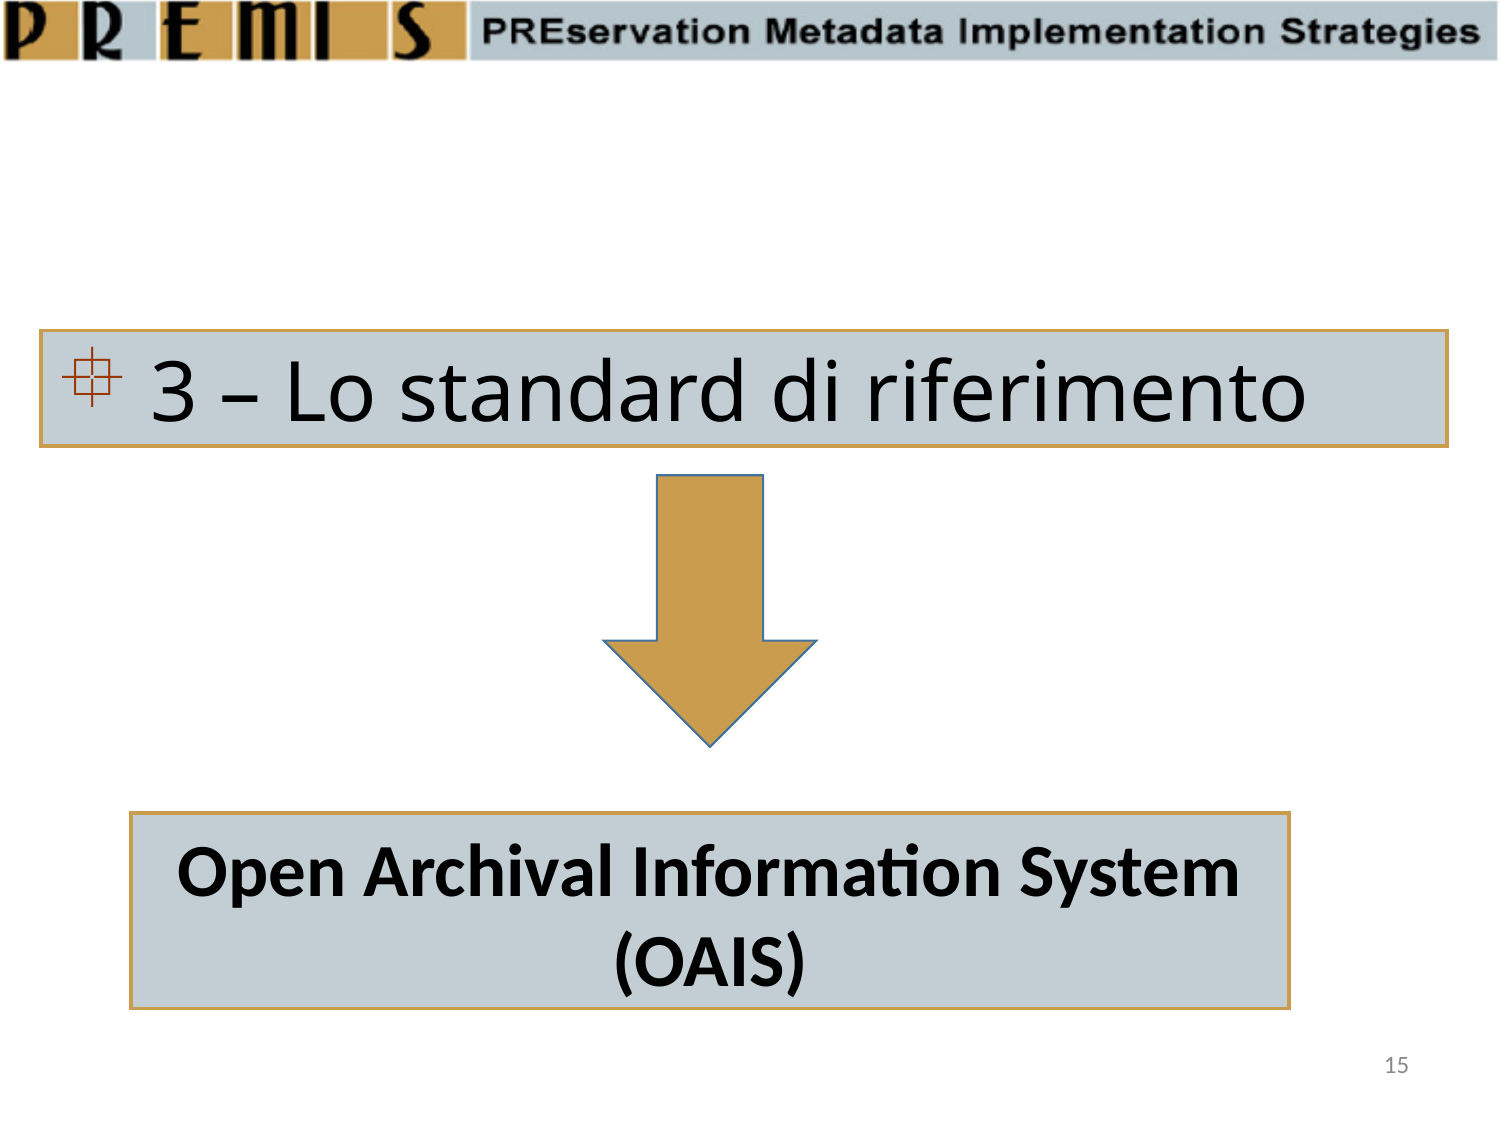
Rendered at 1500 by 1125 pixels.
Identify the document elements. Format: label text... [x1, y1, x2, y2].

picture [0, 0, 1500, 63]
slide_number 15 [1074, 1024, 1425, 1103]
text_box [601, 474, 819, 749]
text_box Open Archival Information System (OAIS) [131, 813, 1289, 1009]
text_box 3 – Lo standard di riferimento [41, 330, 1447, 446]
